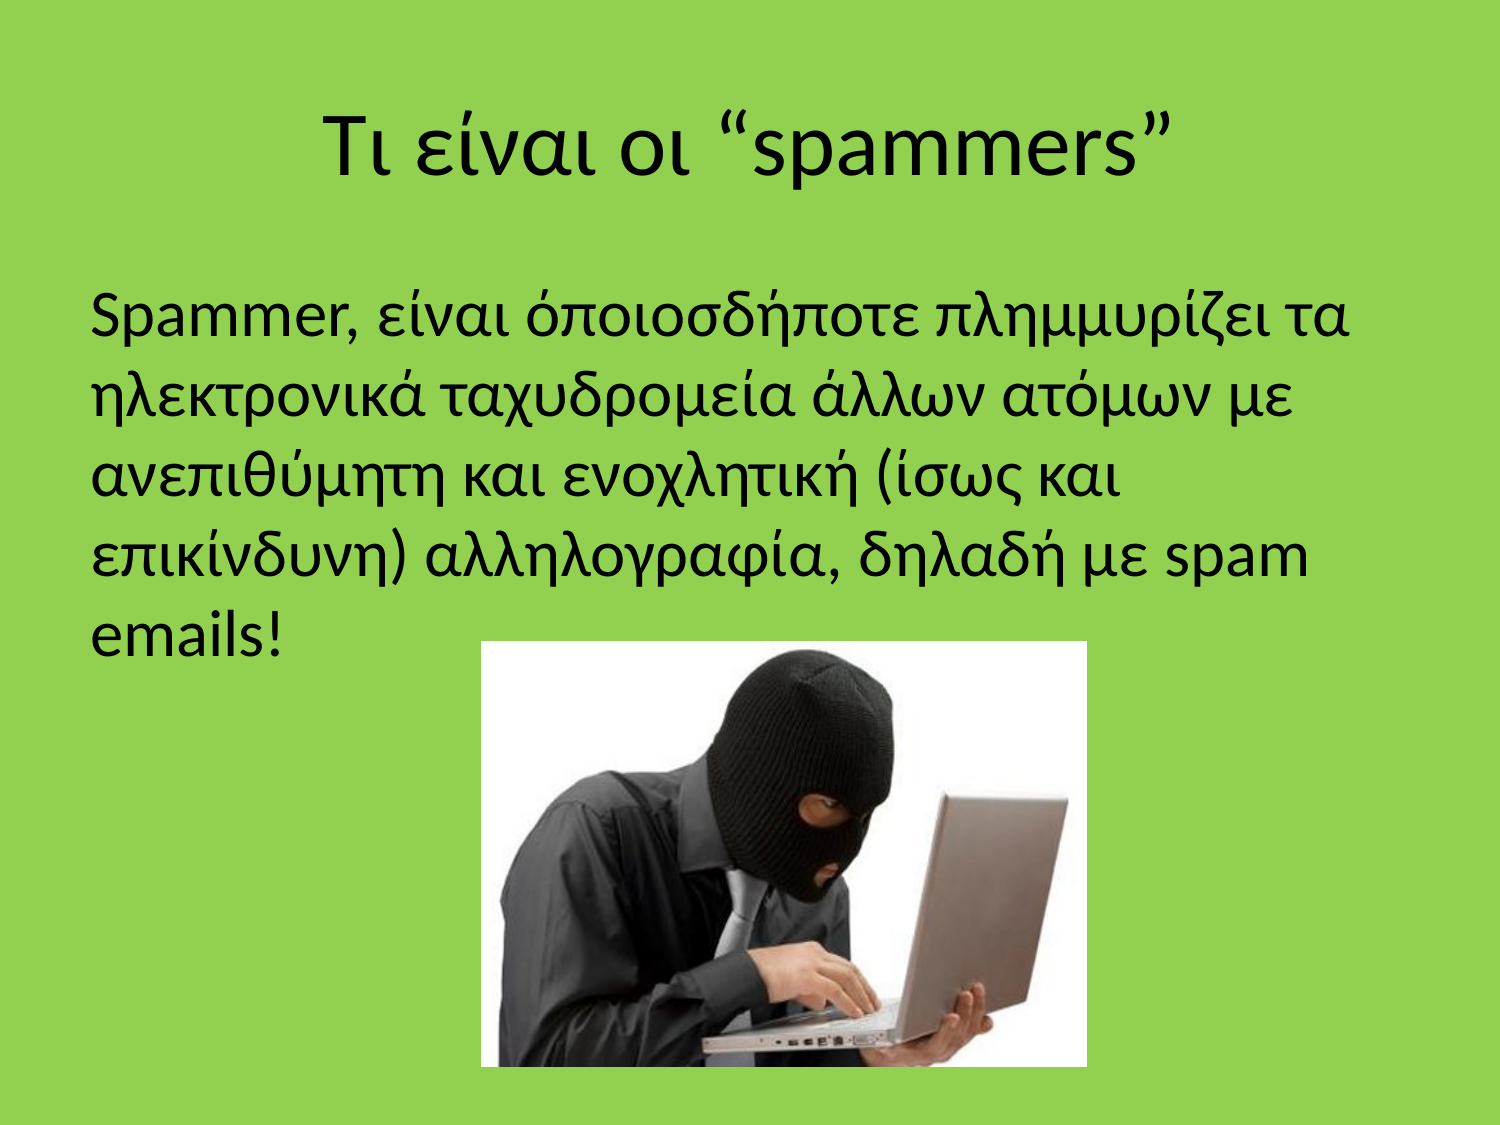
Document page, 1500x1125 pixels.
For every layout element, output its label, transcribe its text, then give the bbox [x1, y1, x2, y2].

title Τι είναι οι “spammers” [75, 45, 1425, 233]
list Spammer, είναι όποιοσδήποτε πλημμυρίζει τα ηλεκτρονικά ταχυδρομεία άλλων ατόμων με ανεπιθύμητη και ενοχλητική (ίσως και επικίνδυνη) αλληλογραφία, δηλαδή με spam emails! [75, 262, 1425, 693]
picture [481, 641, 1088, 1067]
